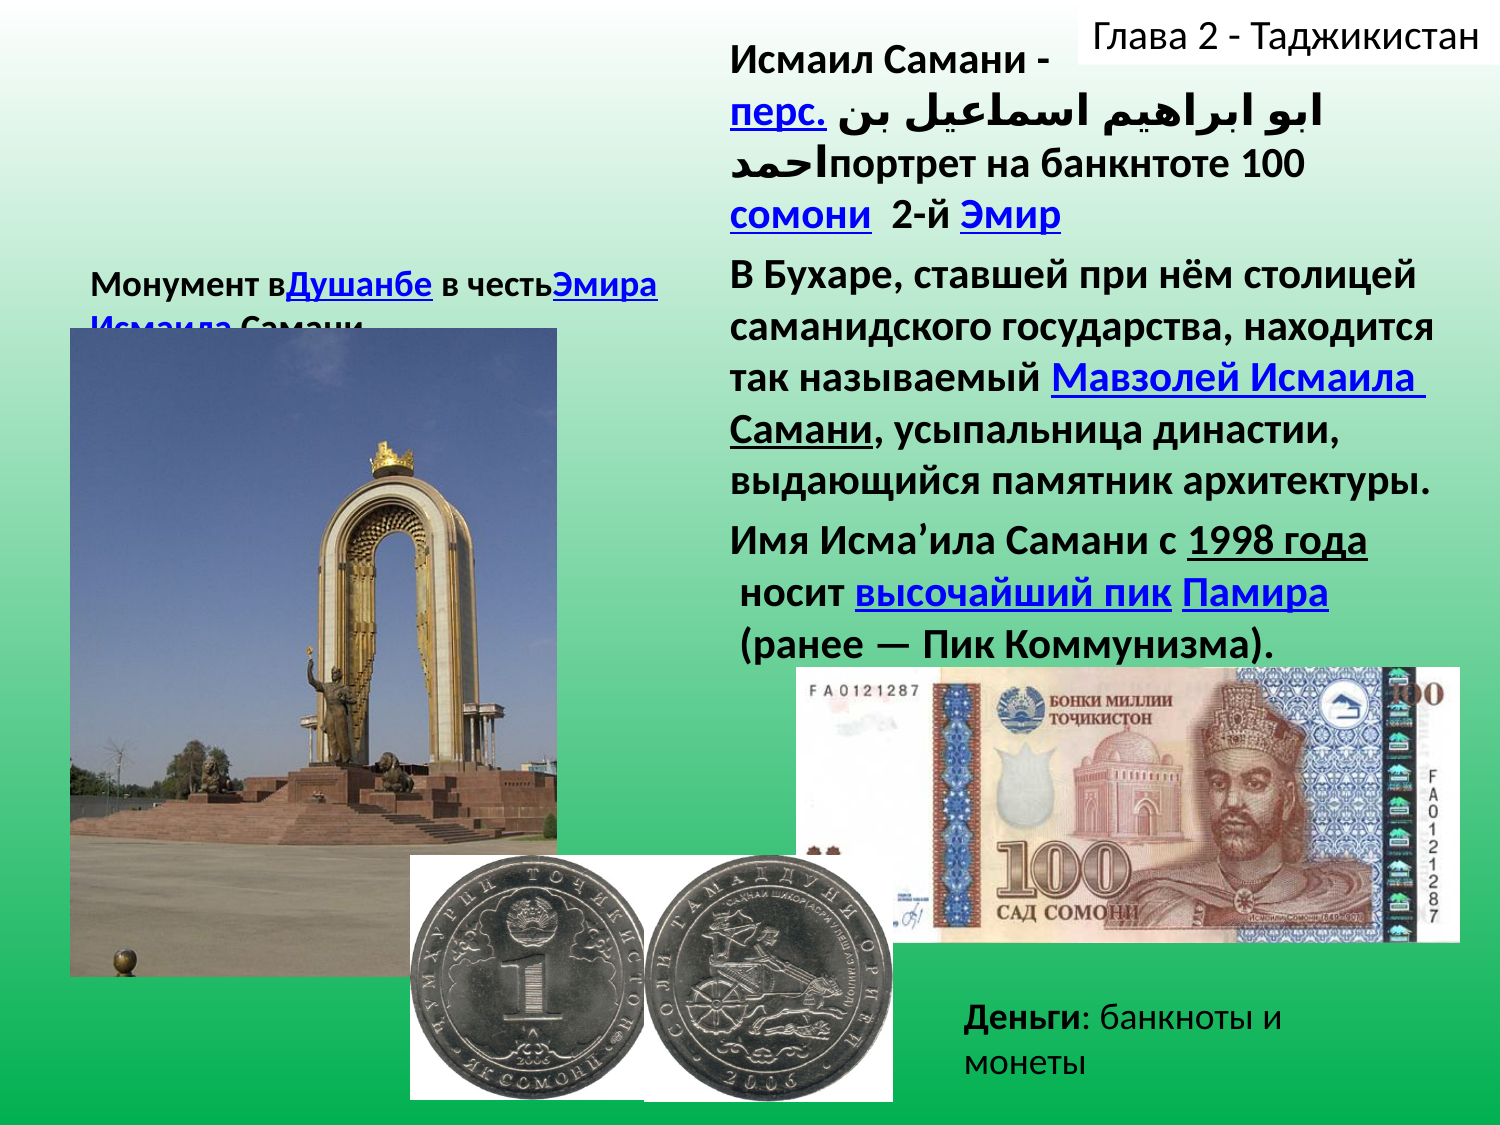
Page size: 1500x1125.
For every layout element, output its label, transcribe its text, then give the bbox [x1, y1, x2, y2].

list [796, 667, 1461, 944]
text_box Деньги: банкноты и монеты [949, 984, 1407, 1090]
text_box Глава 2 - Таджикистан [1078, 0, 1500, 65]
list Монумент вДушанбе в честьЭмира Исмаила Самани. [75, 251, 714, 357]
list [70, 327, 557, 977]
list Исмаил Самани - перс. ابو ابراهیم اسماعیل بن احمد‎портрет на банкнтоте 100 сомони 2-й Эмир В Бухаре, ставшей при нём столицей саманидского государства, находится так называемый Мавзолей Исмаила Самани, усыпальница династии, выдающийся памятник архитектуры. Имя Исма’ила Самани с 1998 года носит высочайший пик Памира (ранее — Пик Коммунизма). [714, 23, 1454, 715]
picture [409, 855, 893, 1102]
